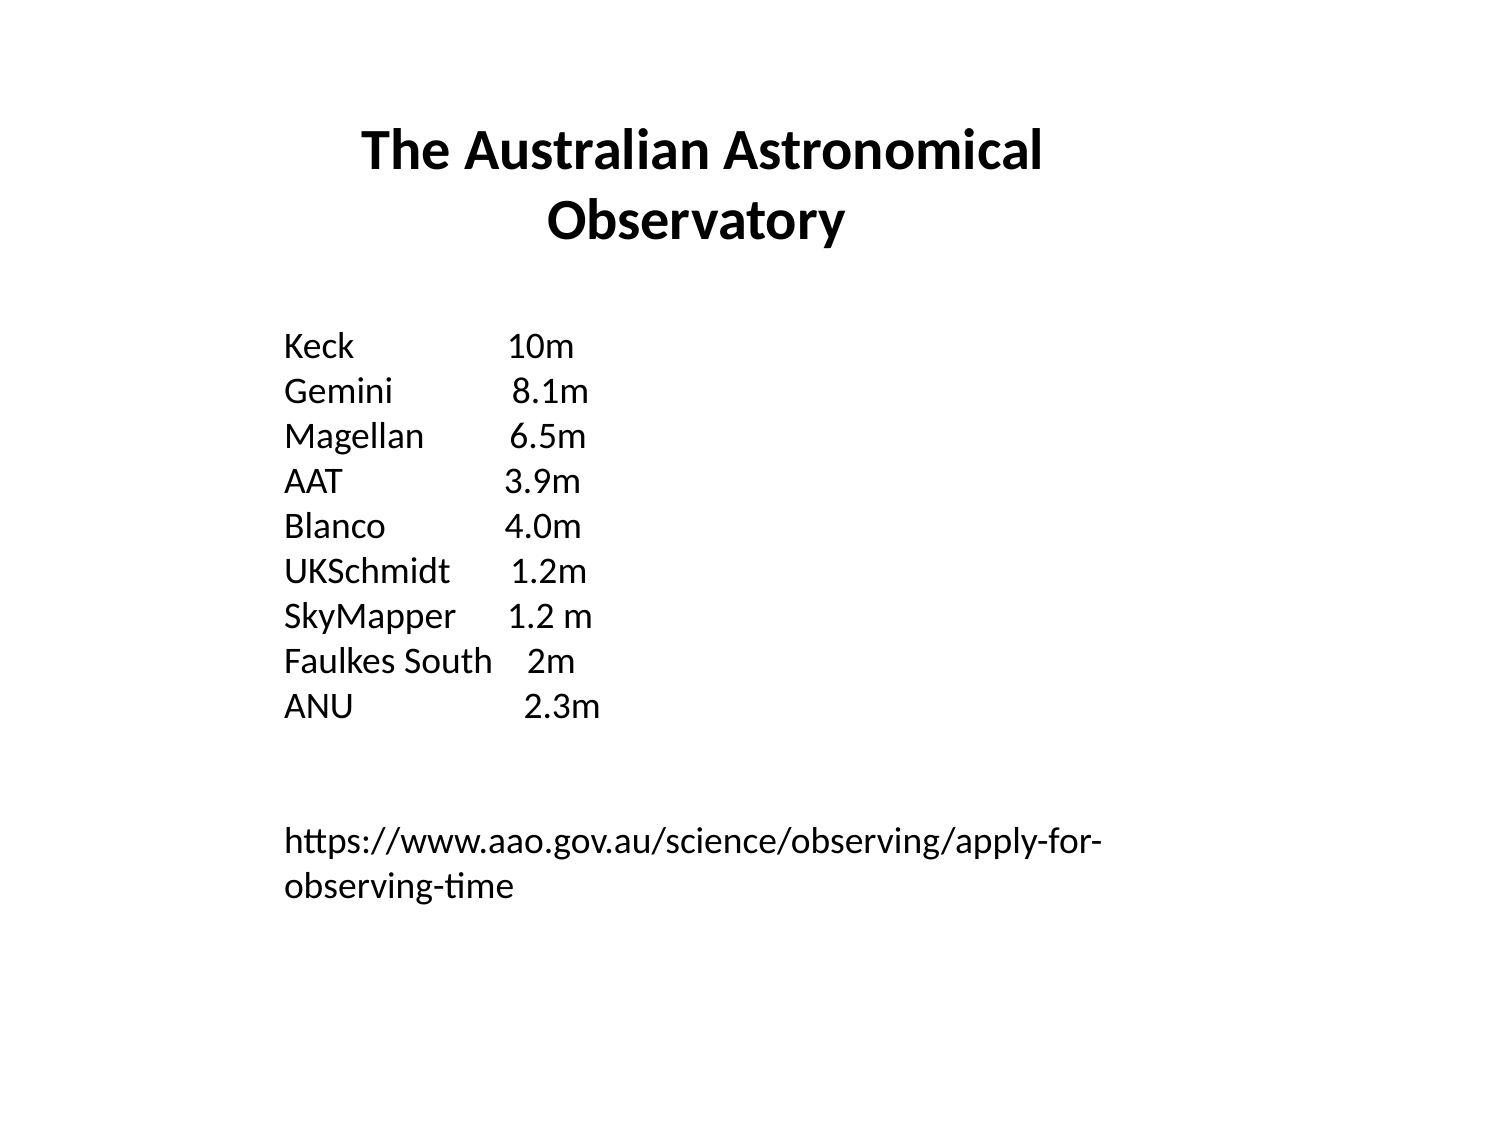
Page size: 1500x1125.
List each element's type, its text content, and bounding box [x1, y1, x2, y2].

text_box The Australian Astronomical Observatory Keck 10m Gemini 8.1m Magellan 6.5m AAT 3.9m Blanco 4.0m UKSchmidt 1.2m SkyMapper 1.2 m Faulkes South 2m ANU 2.3m https://www.aao.gov.au/science/observing/apply-for-observing-time [269, 58, 1137, 914]
